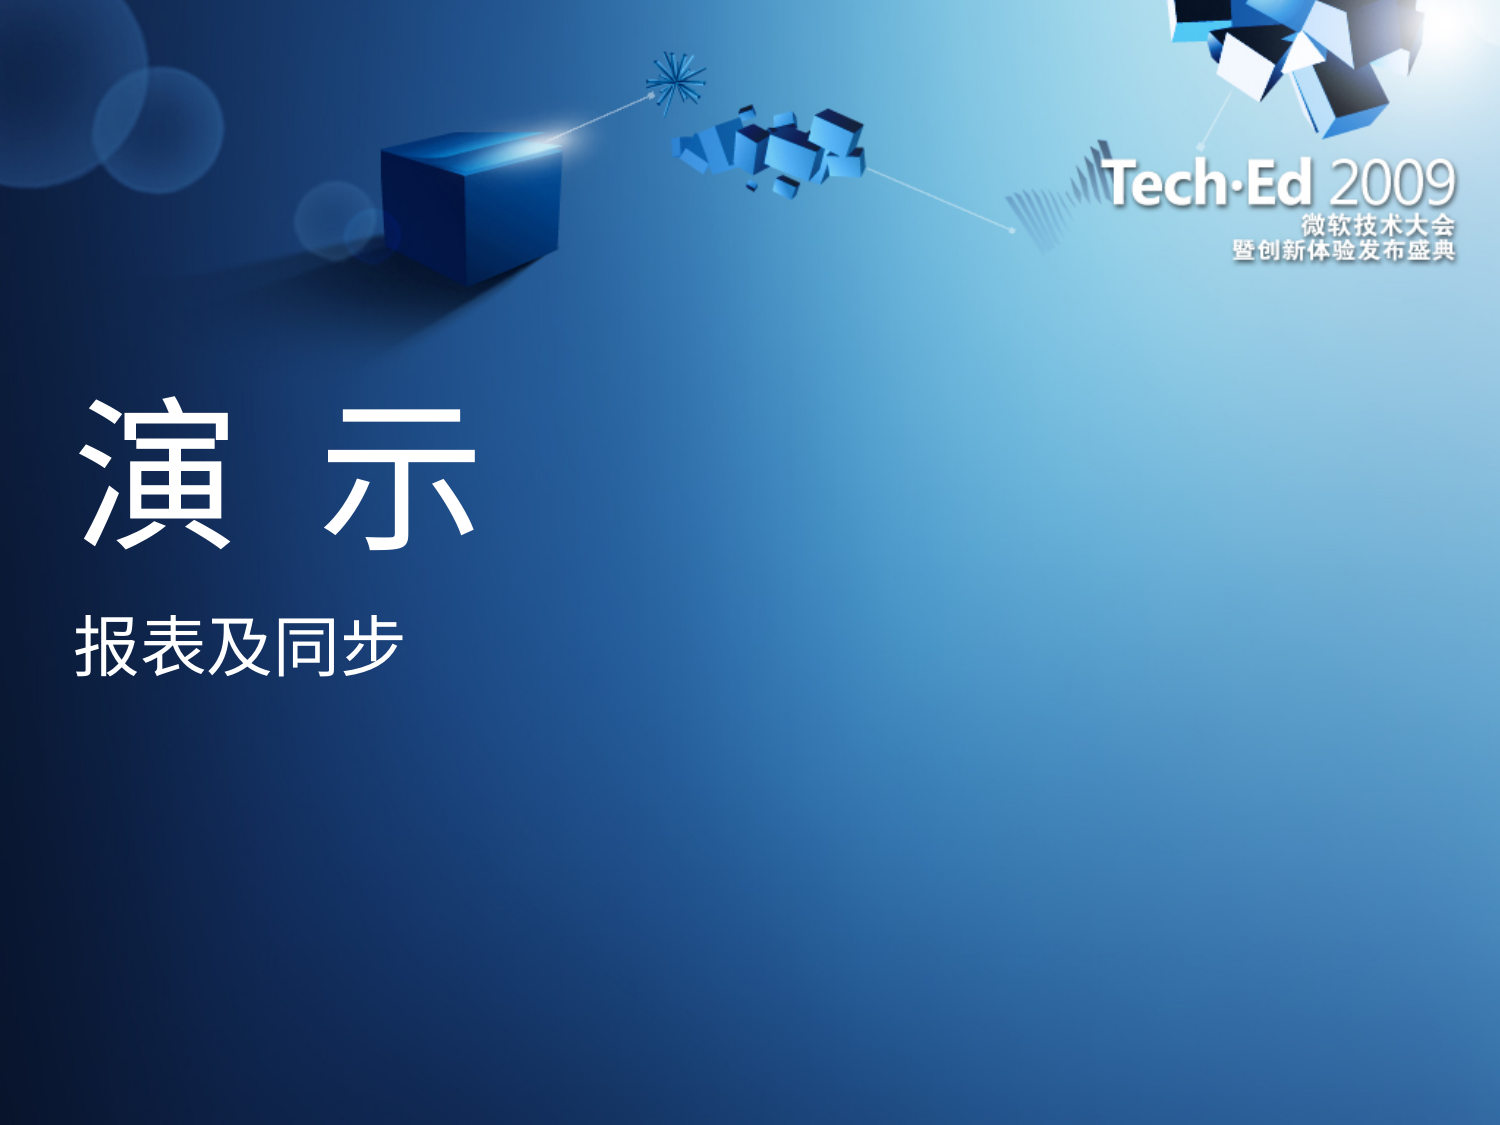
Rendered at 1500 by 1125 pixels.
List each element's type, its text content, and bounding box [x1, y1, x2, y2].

list 报表及同步 [58, 597, 1407, 704]
picture [0, 0, 1500, 1125]
title 演 示 [58, 363, 1409, 551]
